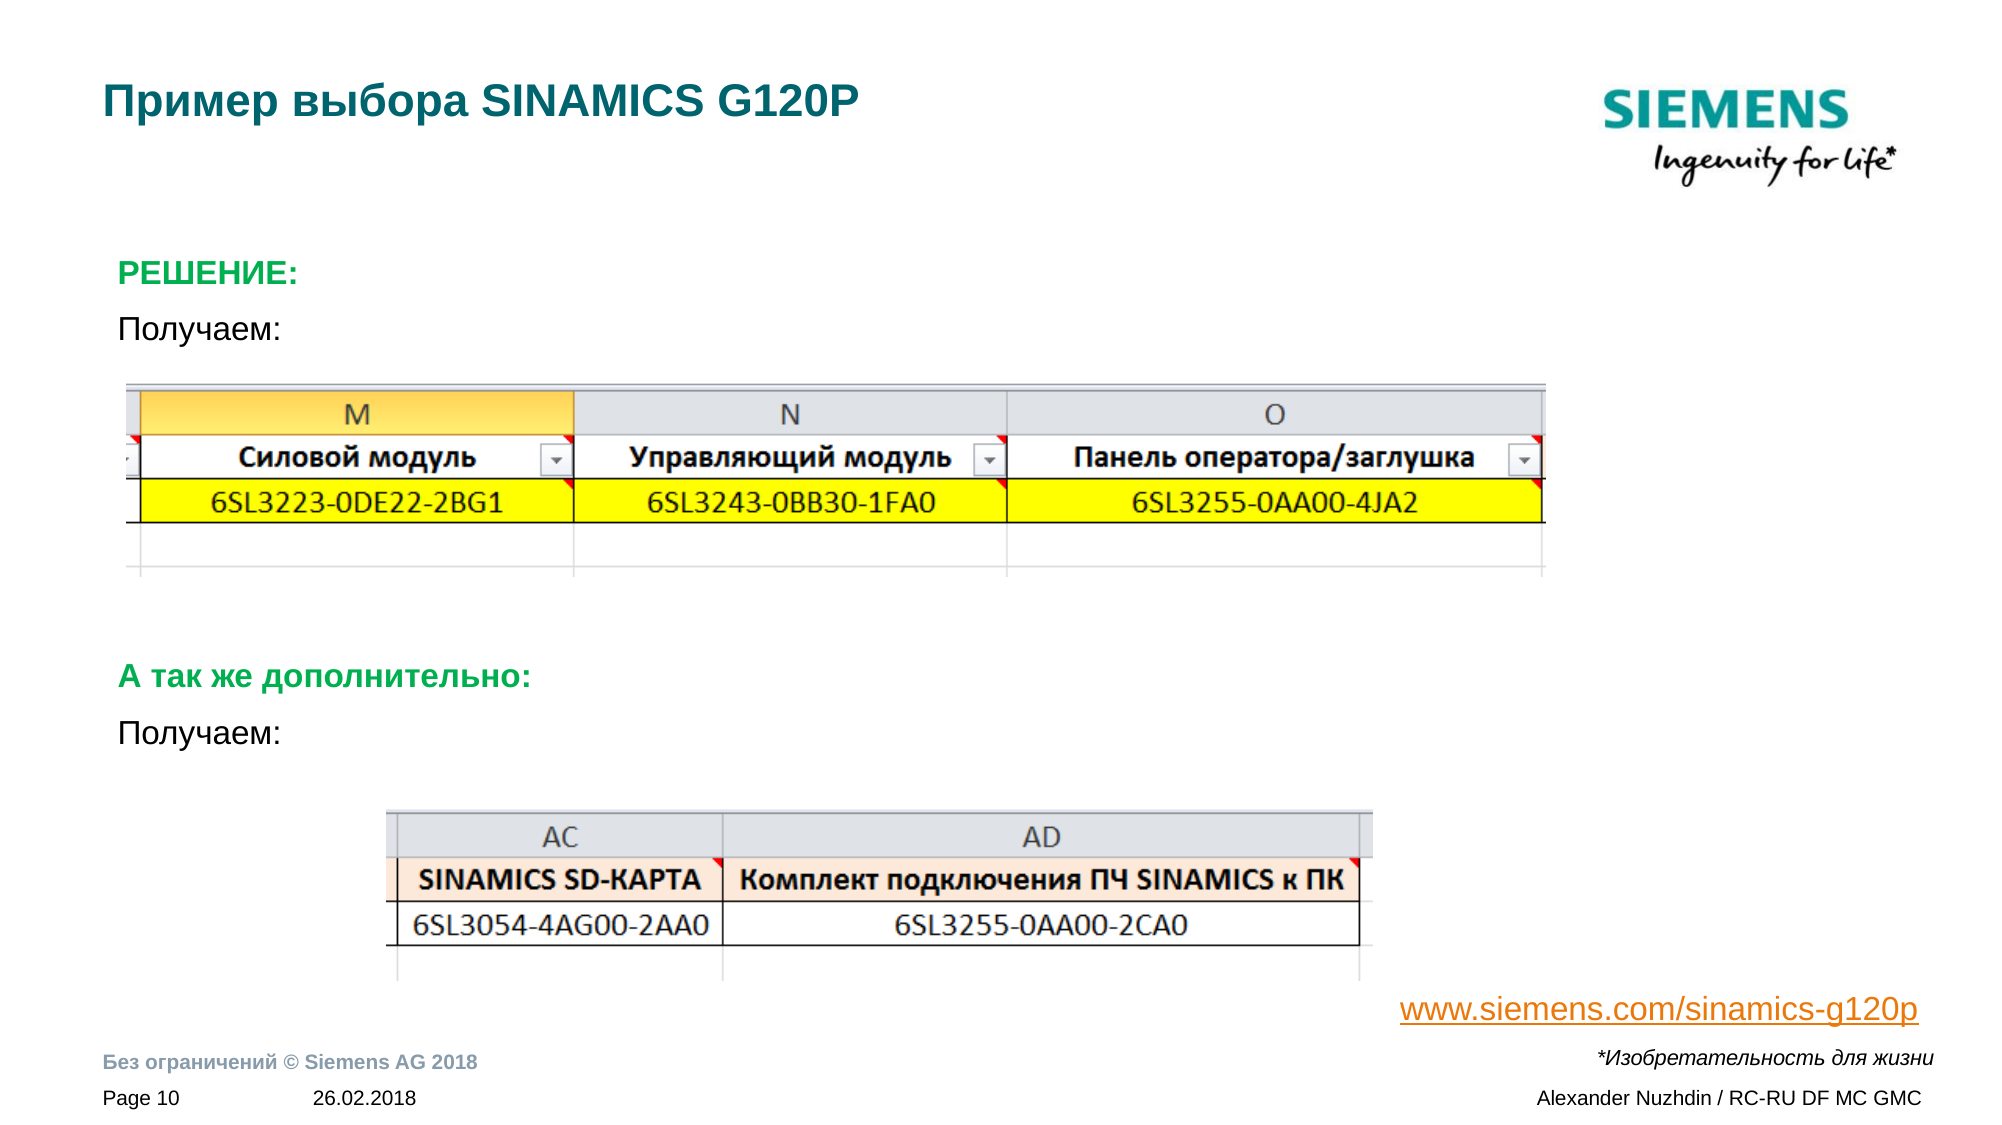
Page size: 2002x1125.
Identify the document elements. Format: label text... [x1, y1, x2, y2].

picture [386, 808, 1373, 981]
text_box РЕШЕНИЕ: Получаем: [102, 243, 1922, 355]
title Пример выбора SINAMICS G120P [0, 0, 2001, 237]
text_box А так же дополнительно: Получаем: [102, 647, 1922, 759]
text_box www.siemens.com/sinamics-g120p [1012, 980, 1934, 1035]
picture [126, 373, 1546, 577]
